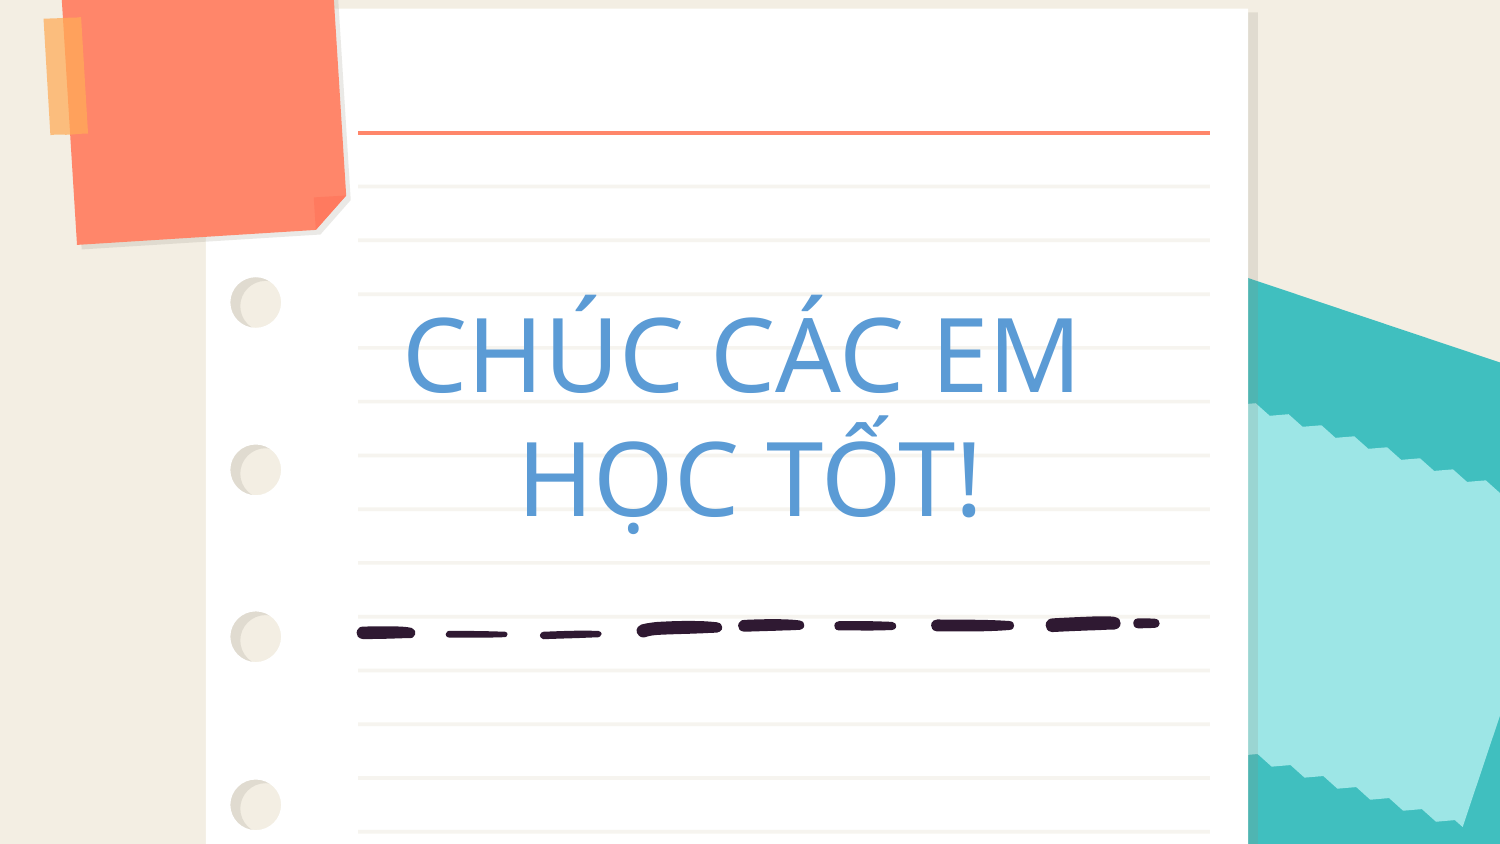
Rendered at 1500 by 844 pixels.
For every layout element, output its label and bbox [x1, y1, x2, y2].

text_box [356, 616, 1160, 640]
text_box [1263, 248, 1500, 844]
text_box [205, 8, 1259, 844]
text_box [43, 0, 351, 250]
